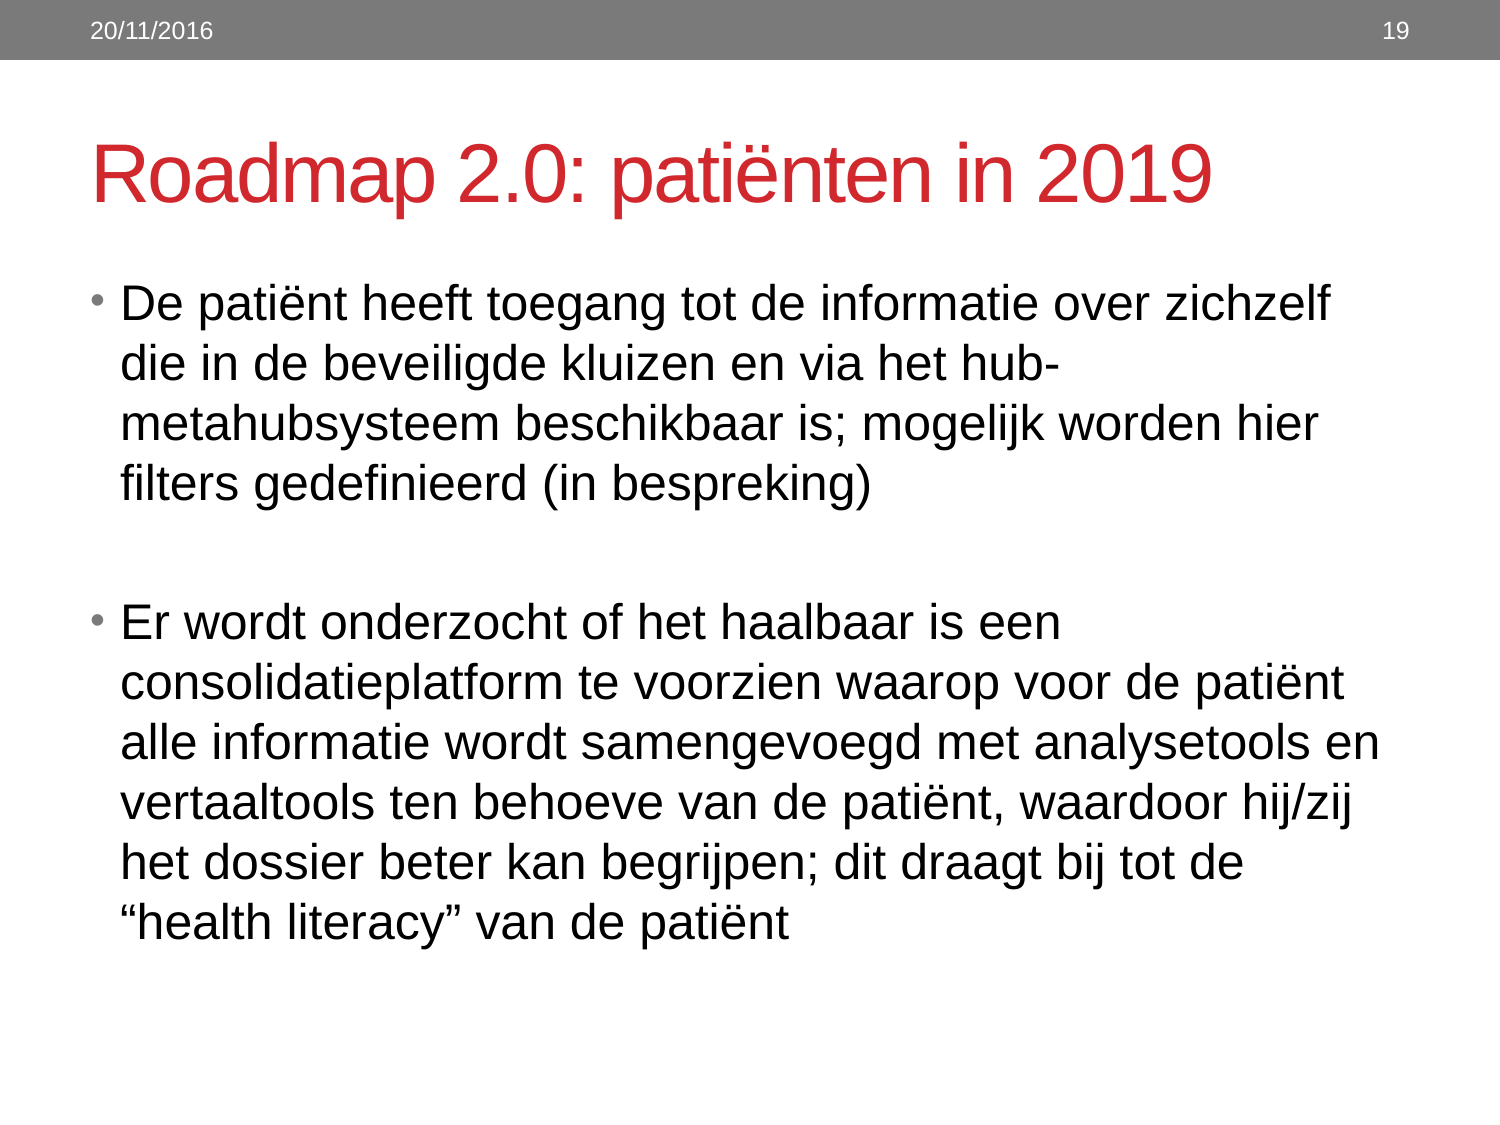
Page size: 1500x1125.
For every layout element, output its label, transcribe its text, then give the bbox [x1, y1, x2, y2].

title Roadmap 2.0: patiënten in 2019 [75, 87, 1425, 250]
slide_number 19 [1250, 3, 1425, 57]
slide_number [75, 3, 550, 57]
list De patiënt heeft toegang tot de informatie over zichzelf die in de beveiligde kluizen en via het hub-metahubsysteem beschikbaar is; mogelijk worden hier filters gedefinieerd (in bespreking) Er wordt onderzocht of het haalbaar is een consolidatieplatform te voorzien waarop voor de patiënt alle informatie wordt samengevoegd met analysetools en vertaaltools ten behoeve van de patiënt, waardoor hij/zij het dossier beter kan begrijpen; dit draagt bij tot de “health literacy” van de patiënt [75, 262, 1425, 1063]
